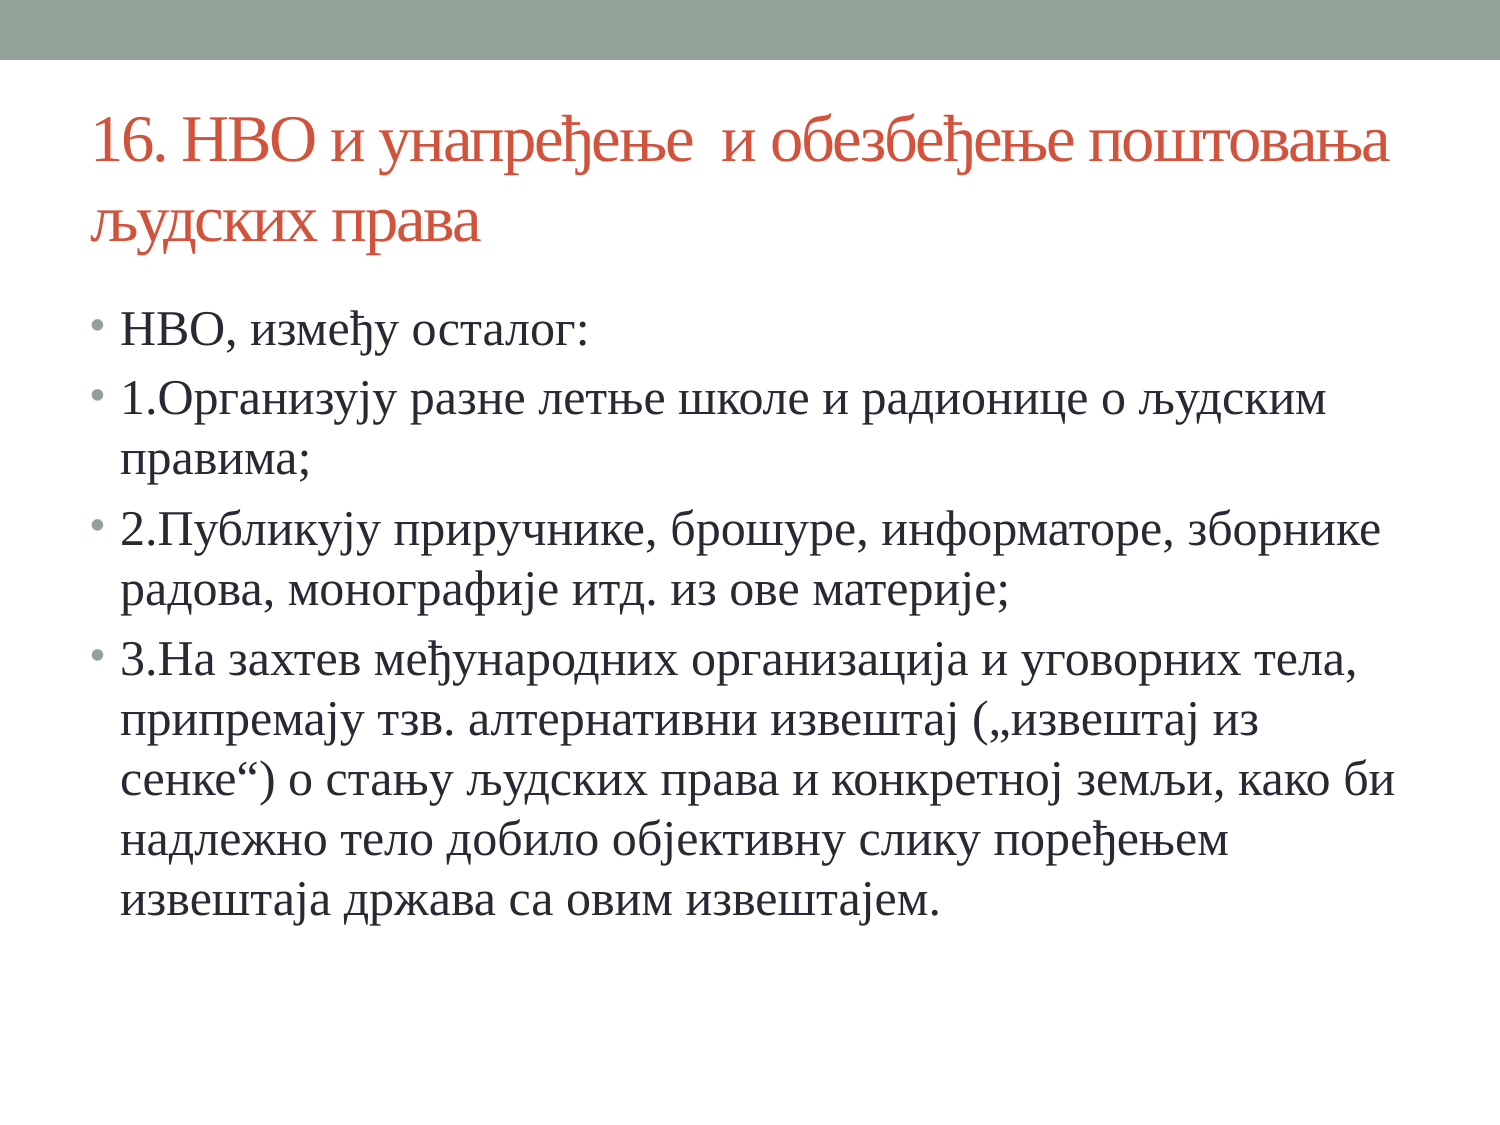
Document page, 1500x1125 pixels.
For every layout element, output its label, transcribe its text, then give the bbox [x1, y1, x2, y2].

list НВО, између осталог: 1.Организују разне летње школе и радионице о људским правима; 2.Публикују приручнике, брошуре, информаторе, зборнике радова, монографије итд. из ове материје; 3.На захтев међународних организација и уговорних тела, припремају тзв. алтернативни извештај („извештај из сенке“) о стању људских права и конкретној земљи, како би надлежно тело добило објективну слику поређењем извештаја држава са овим извештајем. [75, 287, 1425, 1063]
title 16. НВО и унапређење и обезбеђење поштовања људских права [75, 87, 1425, 263]
